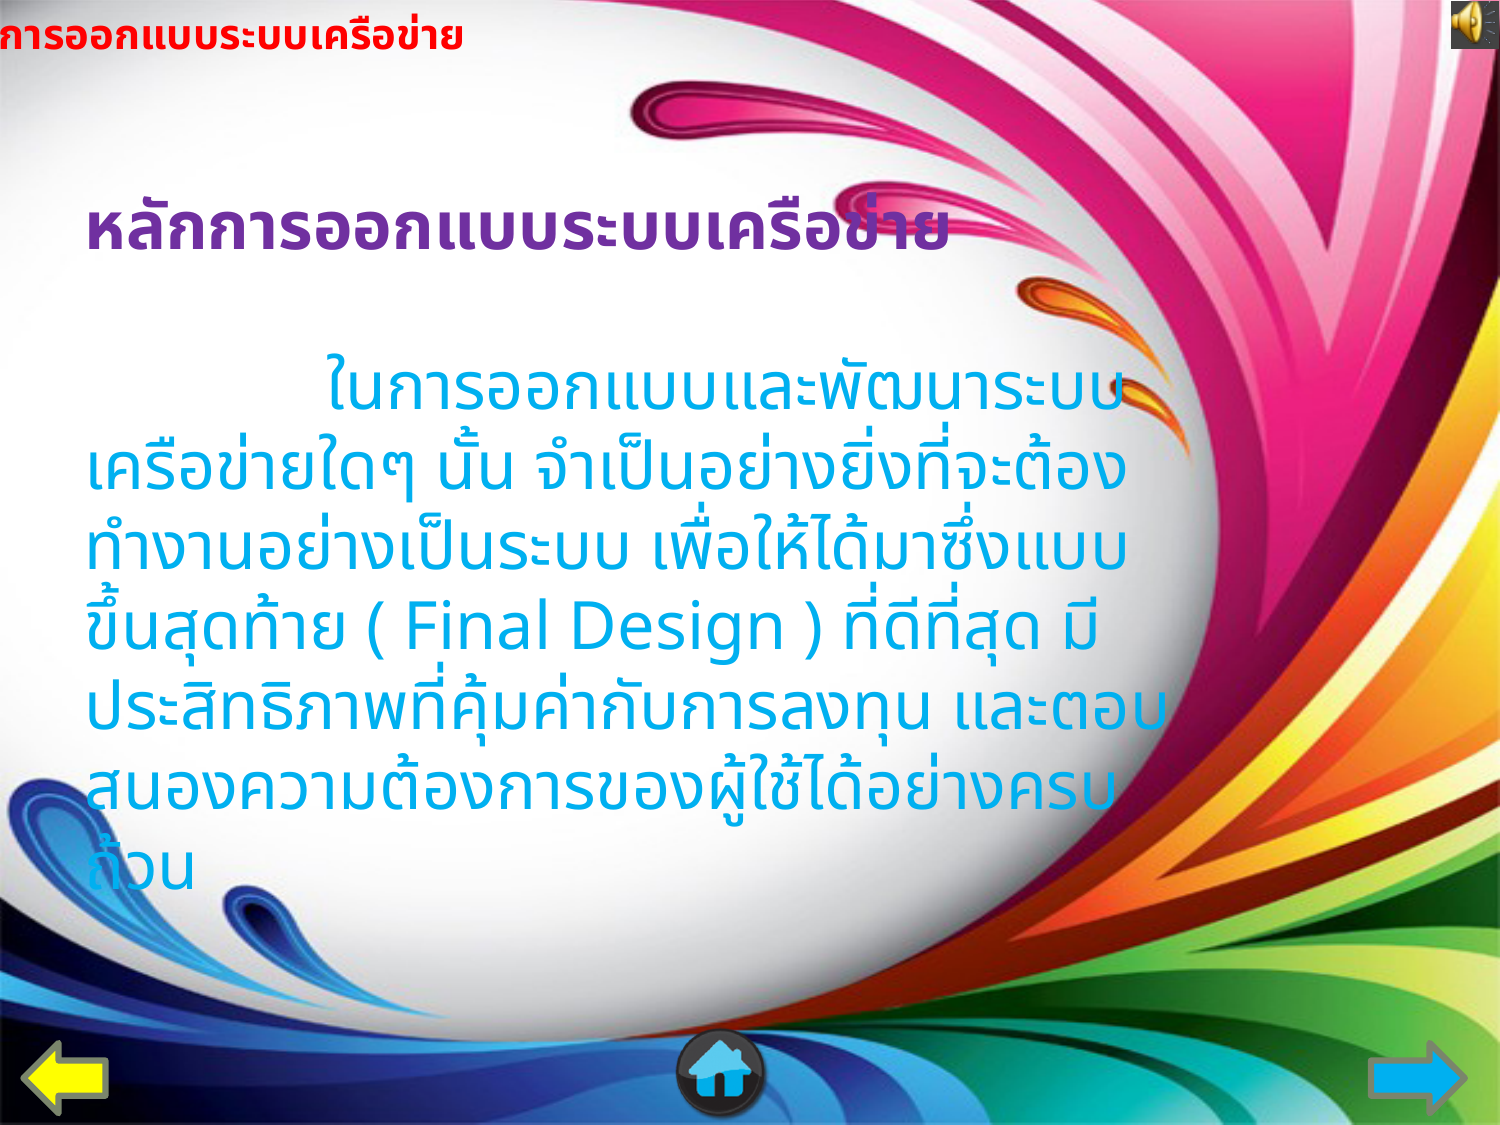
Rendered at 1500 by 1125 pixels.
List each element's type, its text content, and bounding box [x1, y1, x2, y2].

text_box หลักการออกแบบระบบเครือข่าย [0, 0, 492, 65]
picture [0, 0, 1500, 1125]
text_box หลักการออกแบบระบบเครือข่าย ในการออกแบบและพัฒนาระบบเครือข่ายใดๆ นั้น จำเป็นอย่างยิ่งที่จะต้องทำงานอย่างเป็นระบบ เพื่อให้ได้มาซึ่งแบบขึ้นสุดท้าย ( Final Design ) ที่ดีที่สุด มีประสิทธิภาพที่คุ้มค่ากับการลงทุน และตอบสนองความต้องการของผู้ใช้ได้อย่างครบถ้วน [70, 175, 1219, 911]
text_box [1367, 1040, 1468, 1117]
text_box [20, 1040, 109, 1117]
